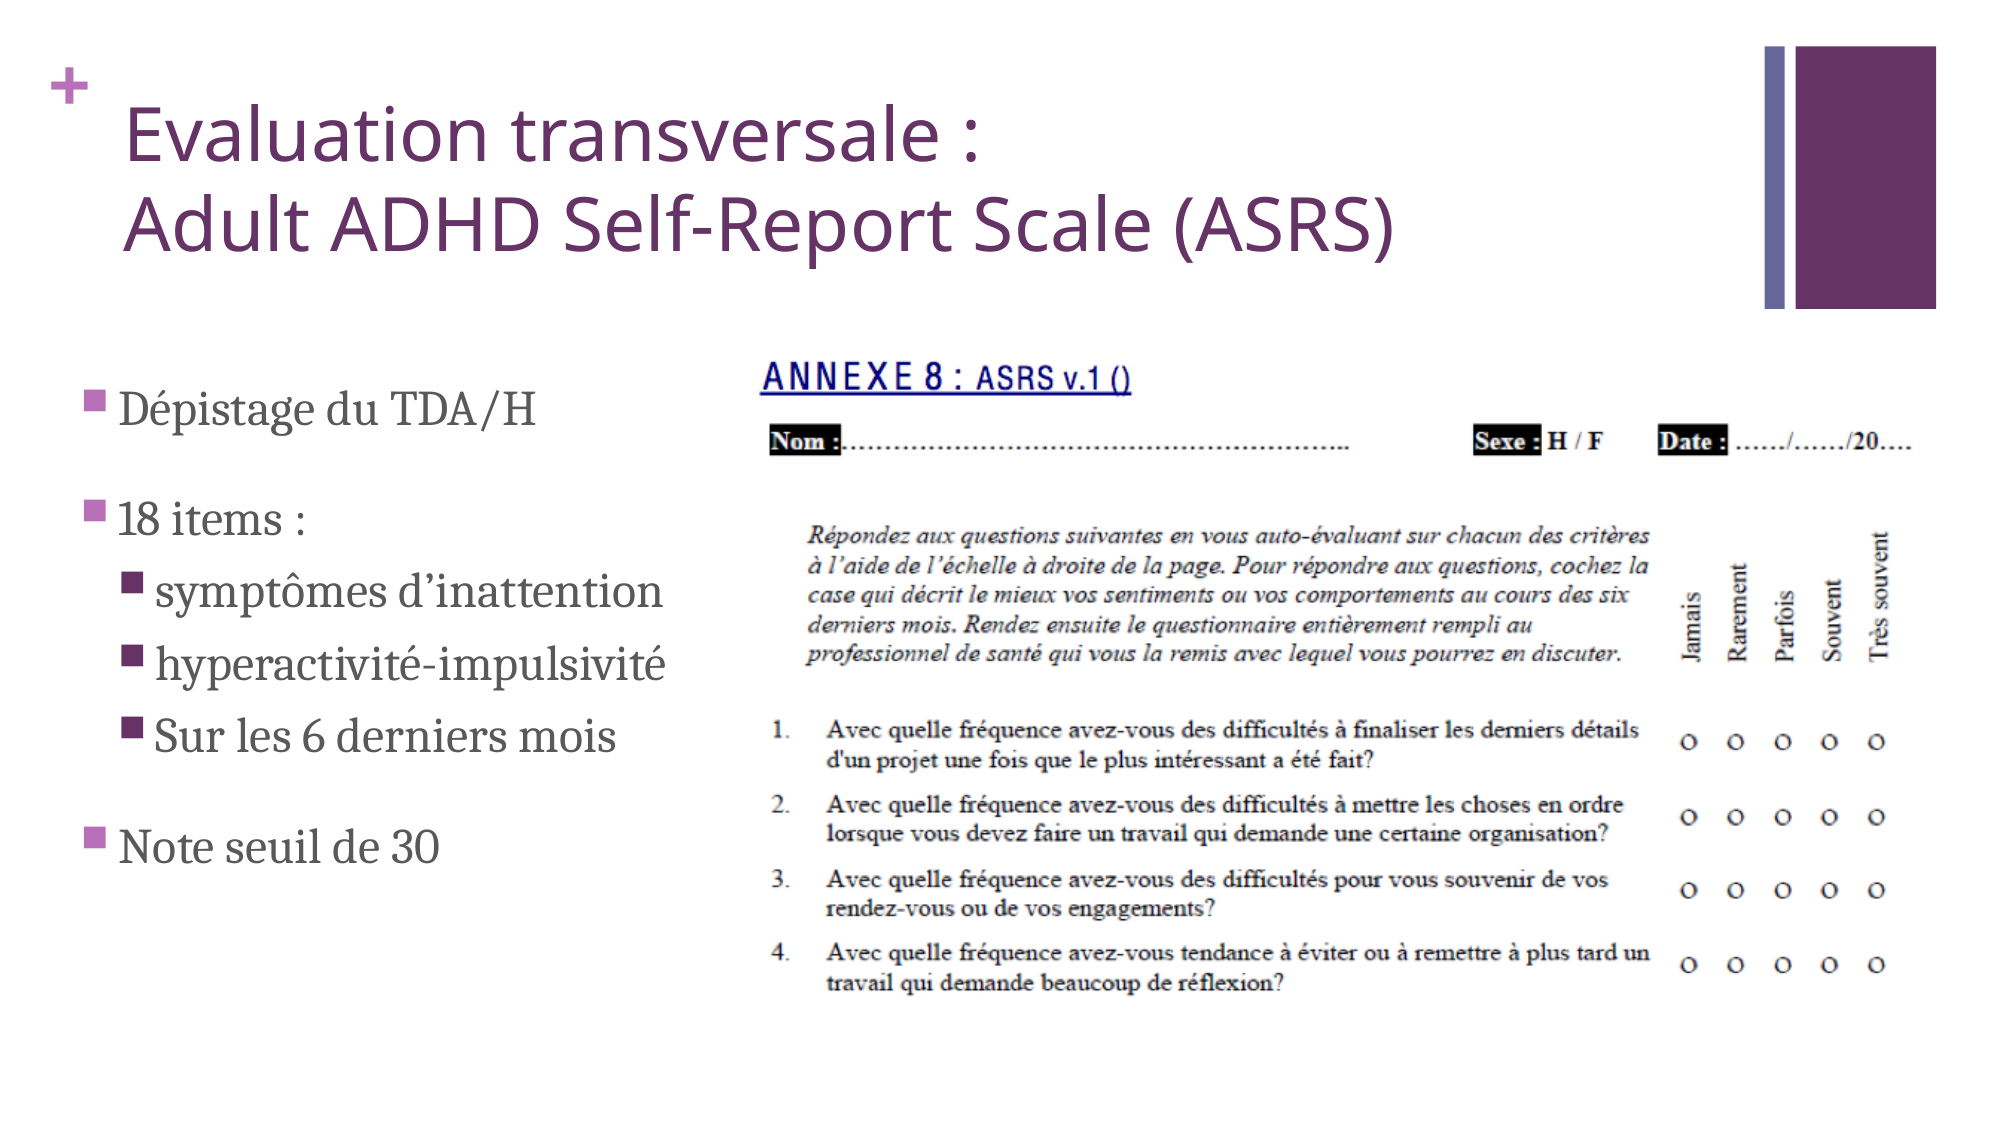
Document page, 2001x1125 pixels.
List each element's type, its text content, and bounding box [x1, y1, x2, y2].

picture [743, 352, 1963, 1015]
list Dépistage du TDA/H 18 items : symptômes d’inattention hyperactivité-impulsivité Sur les 6 derniers mois Note seuil de 30 [28, 367, 757, 1048]
title Evaluation transversale : Adult ADHD Self-Report Scale (ASRS) [109, 79, 1762, 263]
